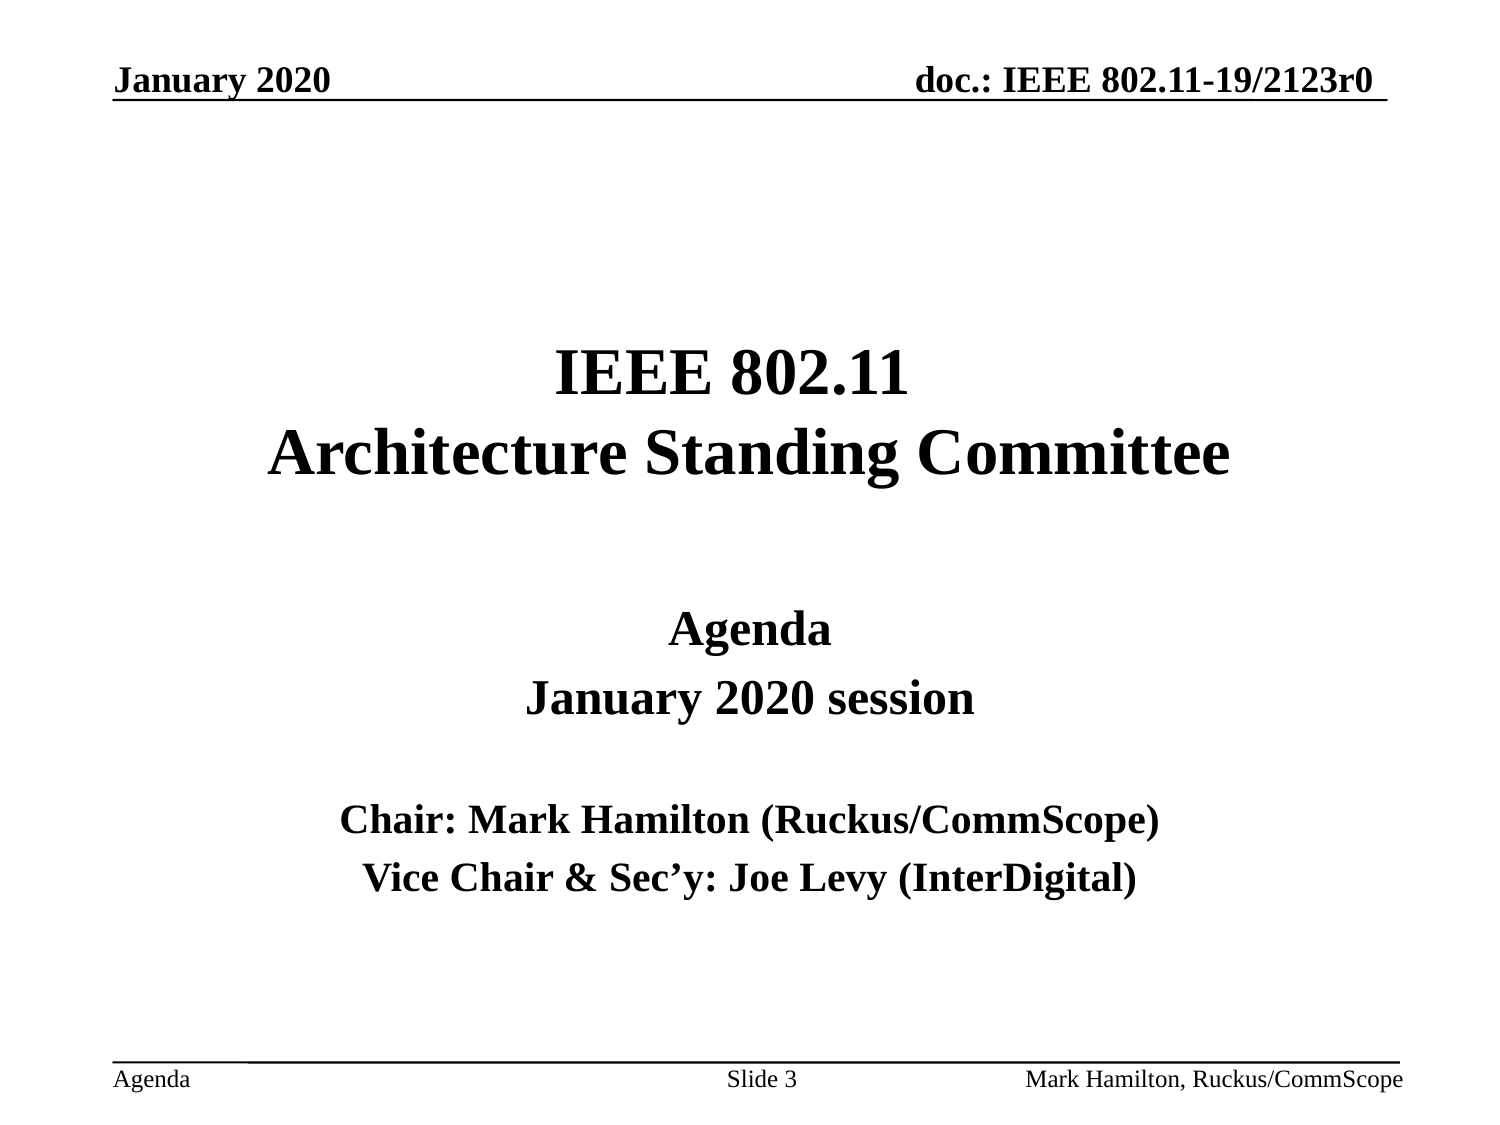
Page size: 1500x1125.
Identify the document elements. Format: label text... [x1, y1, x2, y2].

title IEEE 802.11 Architecture Standing Committee [112, 287, 1388, 529]
subtitle Agenda January 2020 session Chair: Mark Hamilton (Ruckus/CommScope) Vice Chair & Sec’y: Joe Levy (InterDigital) [225, 587, 1275, 875]
